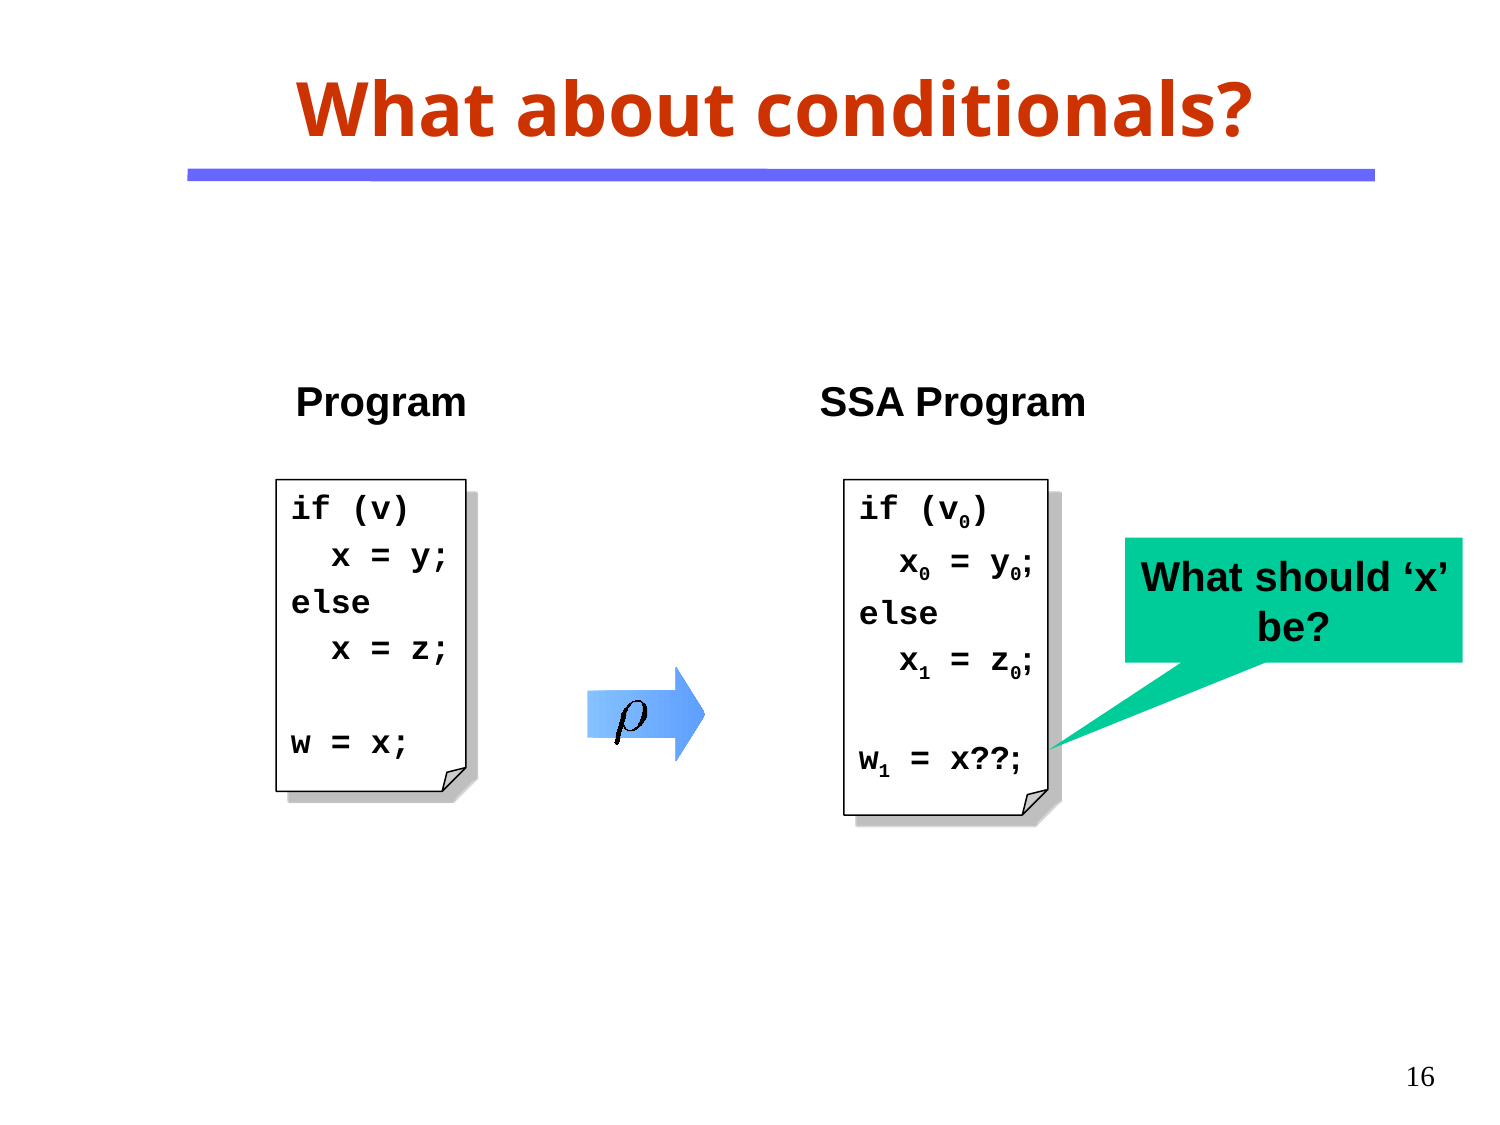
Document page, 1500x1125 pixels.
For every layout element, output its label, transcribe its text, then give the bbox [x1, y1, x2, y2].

text_box if (v0) x0 = y0; else x1 = z0; w1 = x??; [843, 479, 1048, 816]
text_box [442, 768, 464, 790]
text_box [1022, 789, 1047, 814]
text_box What should ‘x’ be? [1048, 537, 1463, 751]
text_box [587, 666, 706, 762]
text_box Program [280, 367, 482, 432]
text_box SSA Program [804, 367, 1102, 432]
title What about conditionals? [87, 50, 1463, 163]
text_box if (v) x = y; else x = z; w = x; [276, 479, 466, 792]
